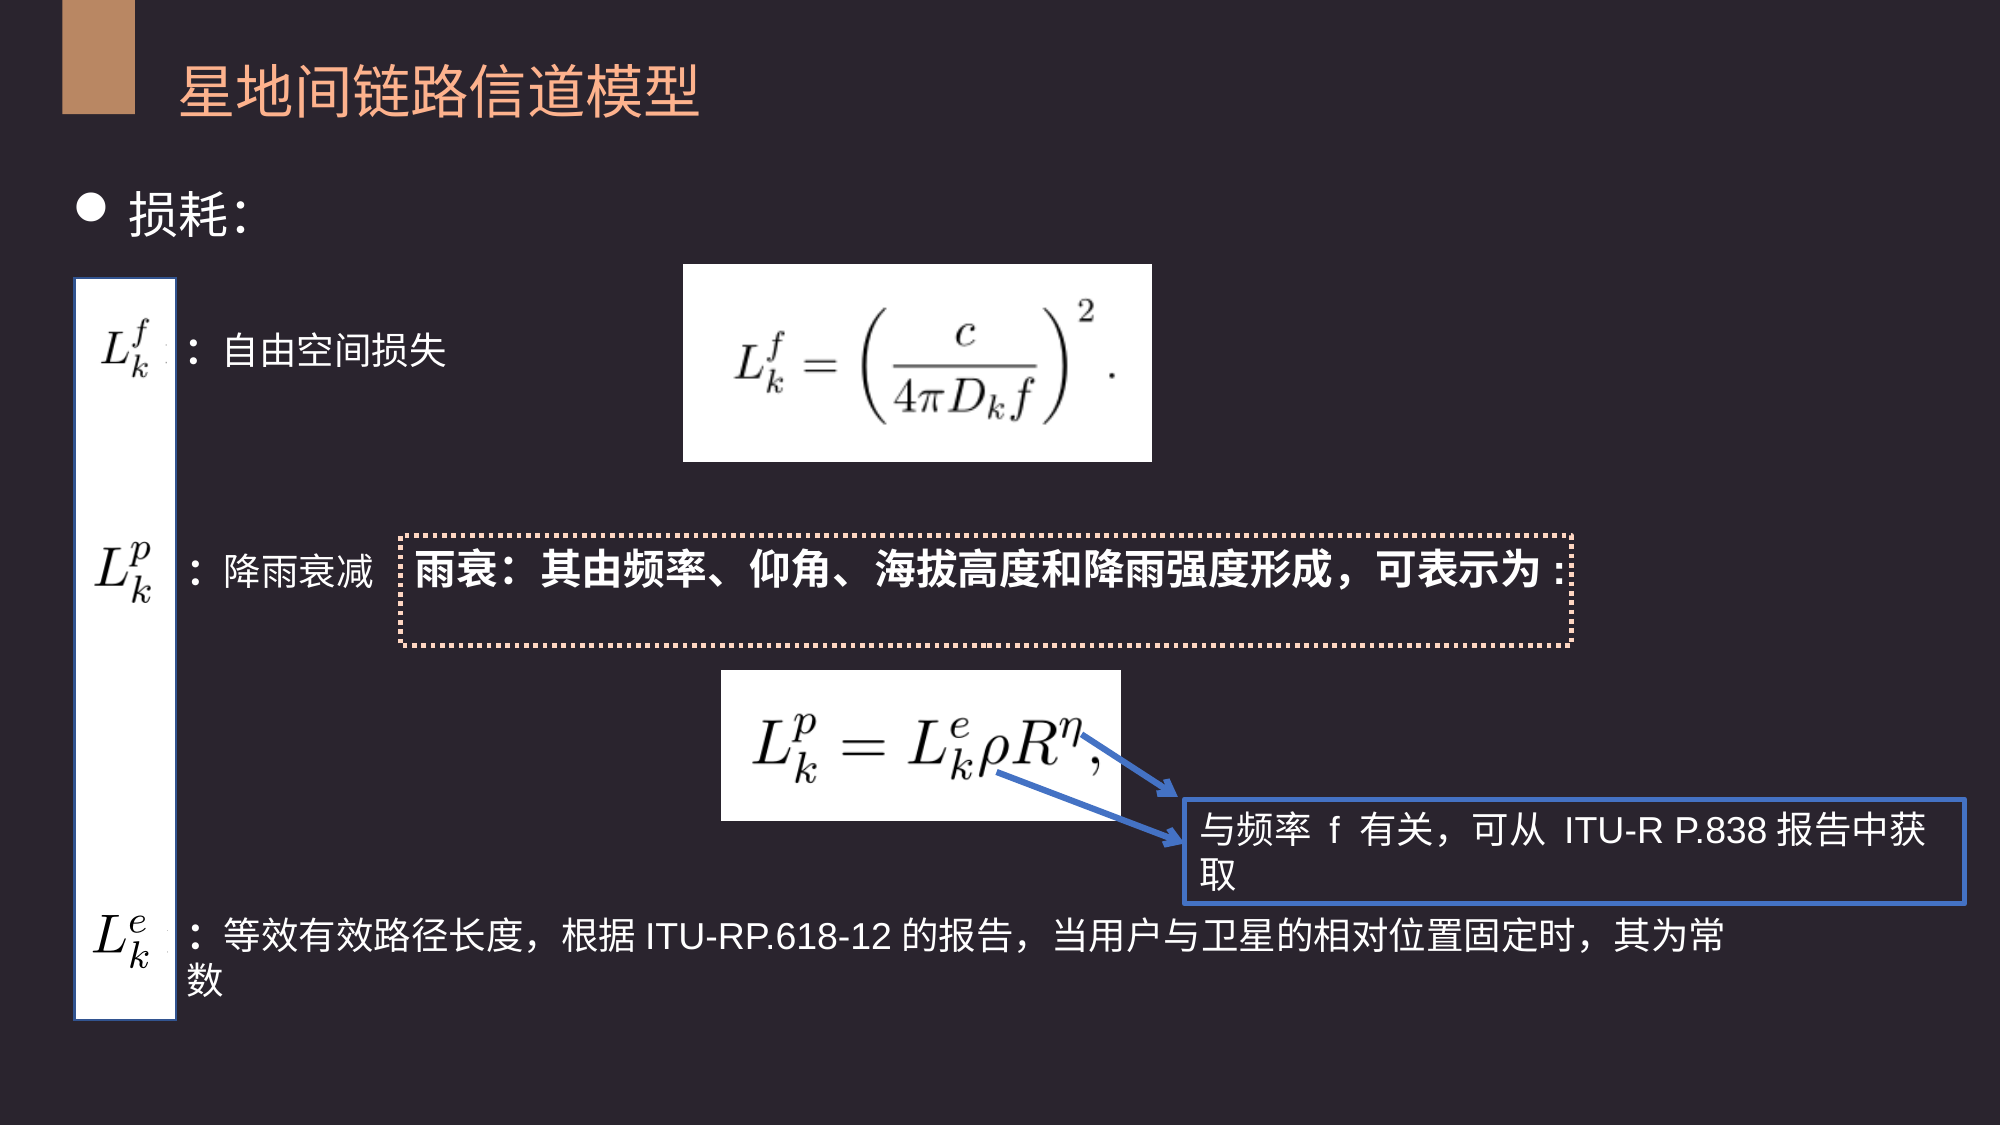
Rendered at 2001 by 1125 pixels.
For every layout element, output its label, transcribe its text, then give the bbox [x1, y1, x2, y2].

picture [89, 308, 167, 391]
text_box ：自由空间损失 [169, 319, 683, 380]
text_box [1081, 734, 1178, 797]
text_box 雨衰：其由频率、仰角、海拔高度和降雨强度形成，可表示为: [400, 535, 1572, 646]
text_box 与频率 f 有关，可从 ITU-R P.838报告中获取 [1184, 799, 1965, 904]
text_box ：降雨衰减 [171, 540, 400, 601]
picture [87, 531, 167, 611]
picture [86, 898, 168, 977]
picture [721, 670, 1121, 821]
text_box [73, 277, 177, 1021]
text_box [61, 0, 136, 115]
text_box ：等效有效路径长度，根据ITU-RP.618-12的报告，当用户与卫星的相对位置固定时，其为常数 [171, 904, 1776, 1010]
text_box 星地间链路信道模型 [162, 48, 785, 133]
picture [683, 264, 1152, 462]
text_box 损耗： [57, 176, 1273, 252]
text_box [996, 771, 1185, 844]
